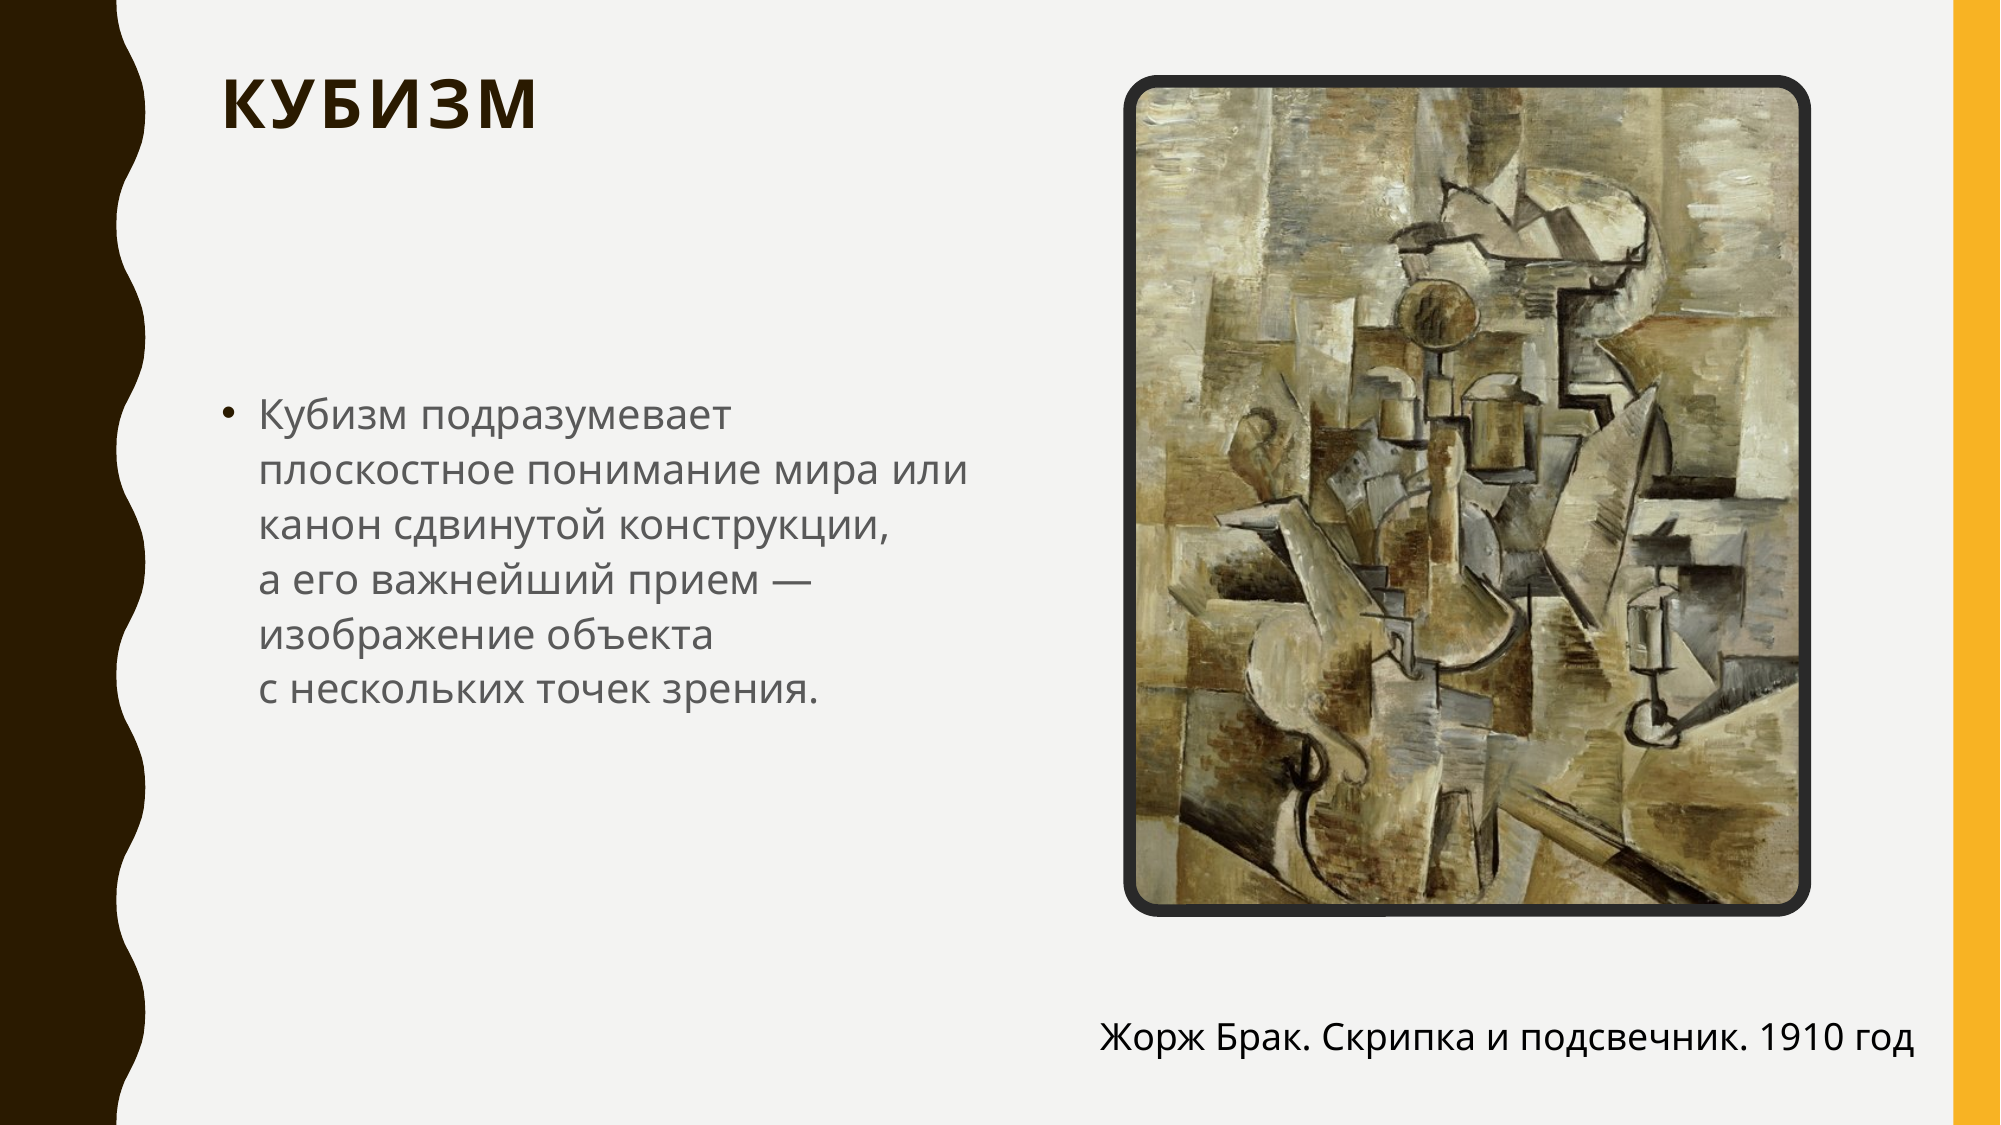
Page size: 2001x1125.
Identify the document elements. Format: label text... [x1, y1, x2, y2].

title Кубизм [205, 62, 1875, 308]
picture [1129, 81, 1805, 911]
text_box Жорж Брак. Скрипка и подсвечник. 1910 год [1085, 1005, 1930, 1066]
list Кубизм подразумевает плоскостное понимание мира или канон сдвинутой конструкции, а его важнейший прием — изображение объекта с нескольких точек зрения. [206, 375, 994, 969]
